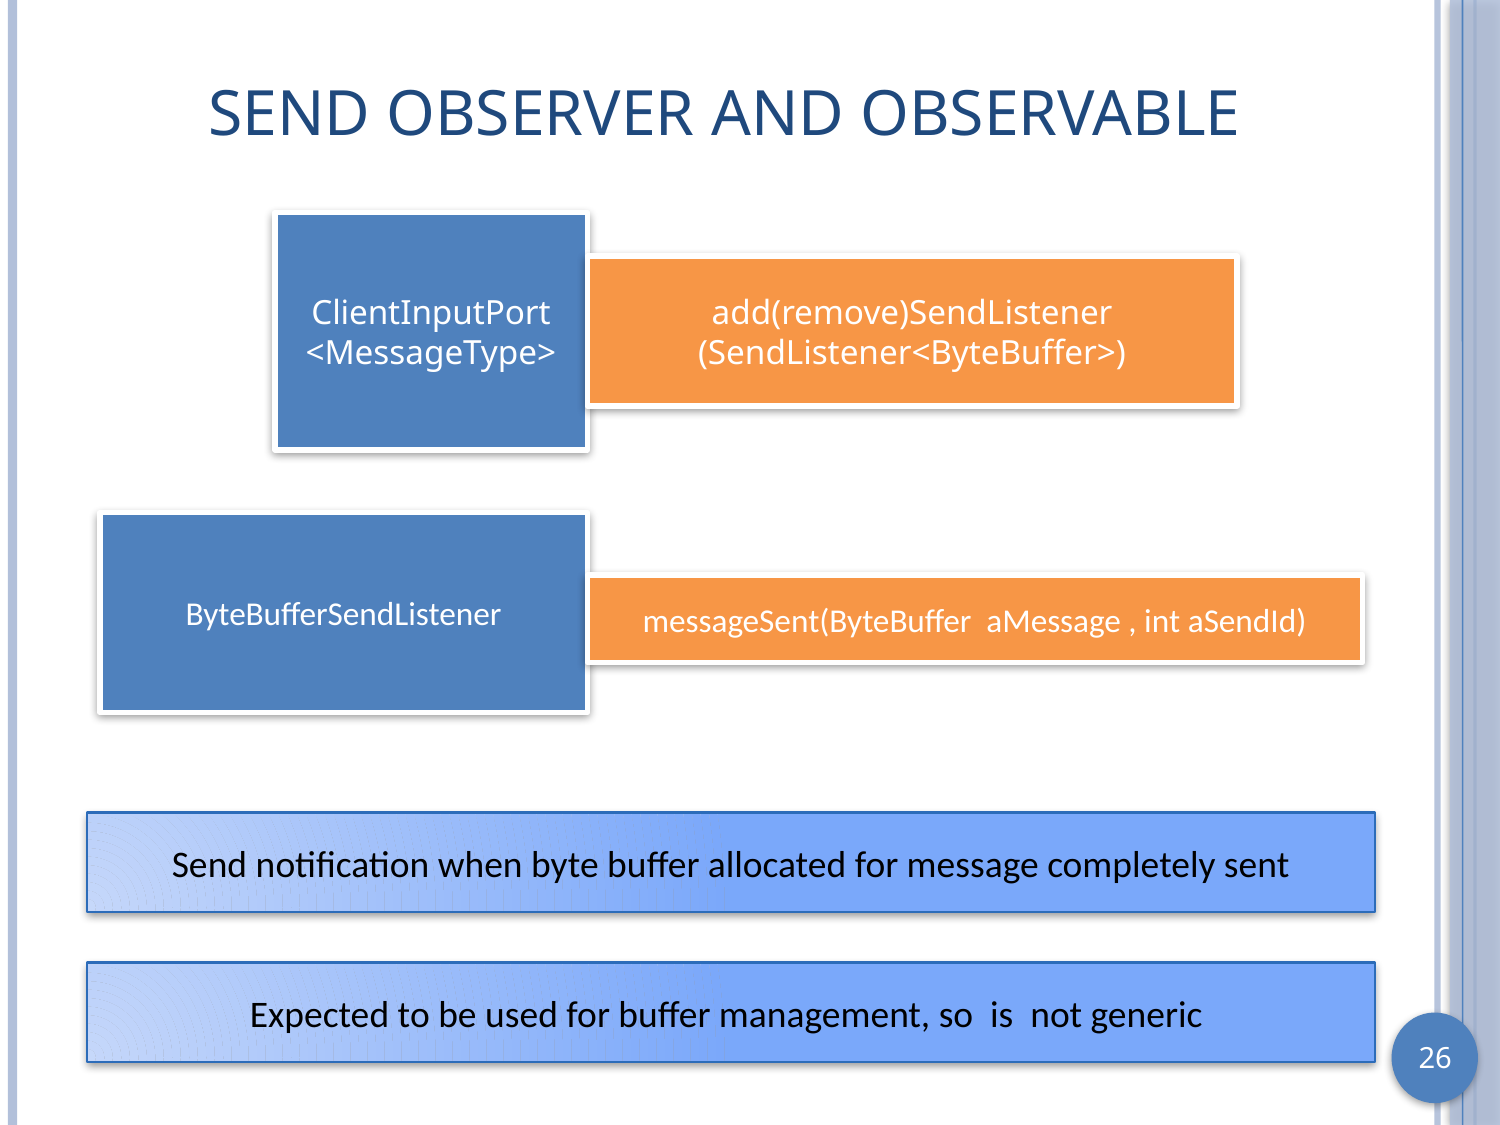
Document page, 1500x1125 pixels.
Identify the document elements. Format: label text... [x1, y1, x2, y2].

text_box add(remove)SendListener (SendListener<ByteBuffer>) [585, 253, 1240, 409]
title Send Observer and Observable [75, 45, 1375, 175]
text_box ClientInputPort <MessageType> [272, 210, 590, 453]
text_box Expected to be used for buffer management, so is not generic [86, 961, 1376, 1063]
text_box messageSent(ByteBuffer aMessage , int aSendId) [585, 572, 1365, 665]
text_box ByteBufferSendListener [97, 510, 590, 715]
text_box Send notification when byte buffer allocated for message completely sent [86, 811, 1376, 913]
